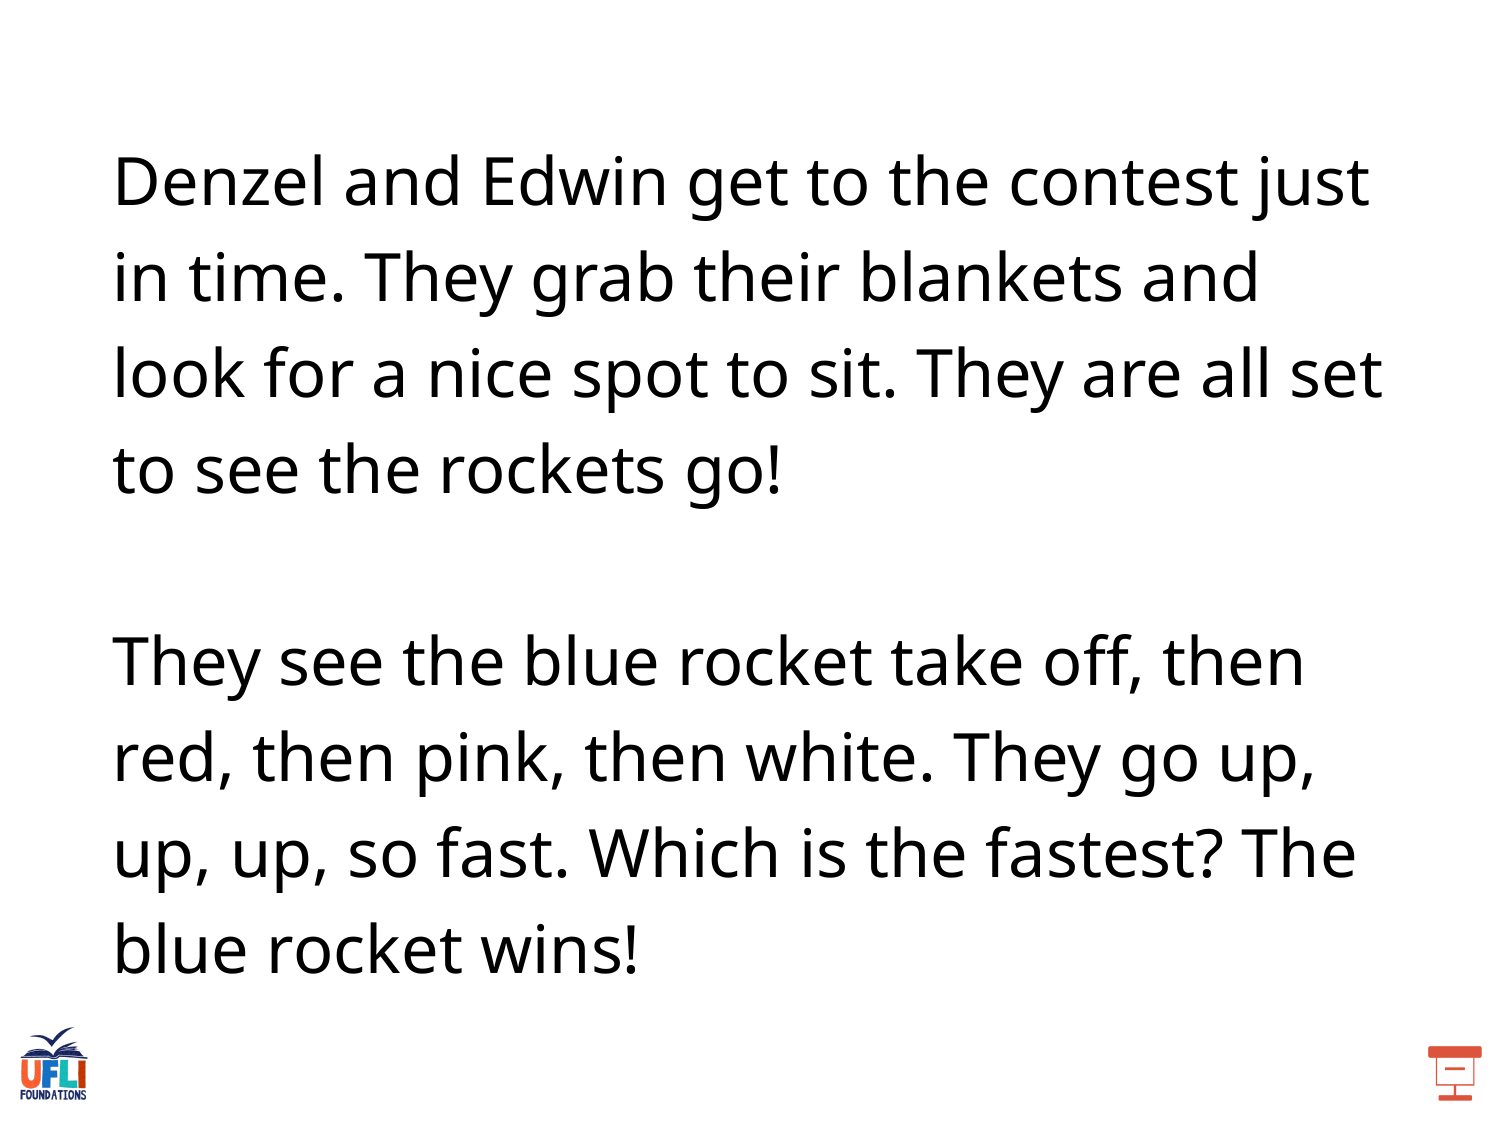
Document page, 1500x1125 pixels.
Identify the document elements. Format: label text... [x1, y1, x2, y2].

picture [1427, 1043, 1484, 1104]
text_box Denzel and Edwin get to the contest just in time. They grab their blankets and look for a nice spot to sit. They are all set to see the rockets go! They see the blue rocket take off, then red, then pink, then white. They go up, up, up, so fast. Which is the fastest? The blue rocket wins! [97, 115, 1428, 709]
picture [16, 1027, 90, 1103]
